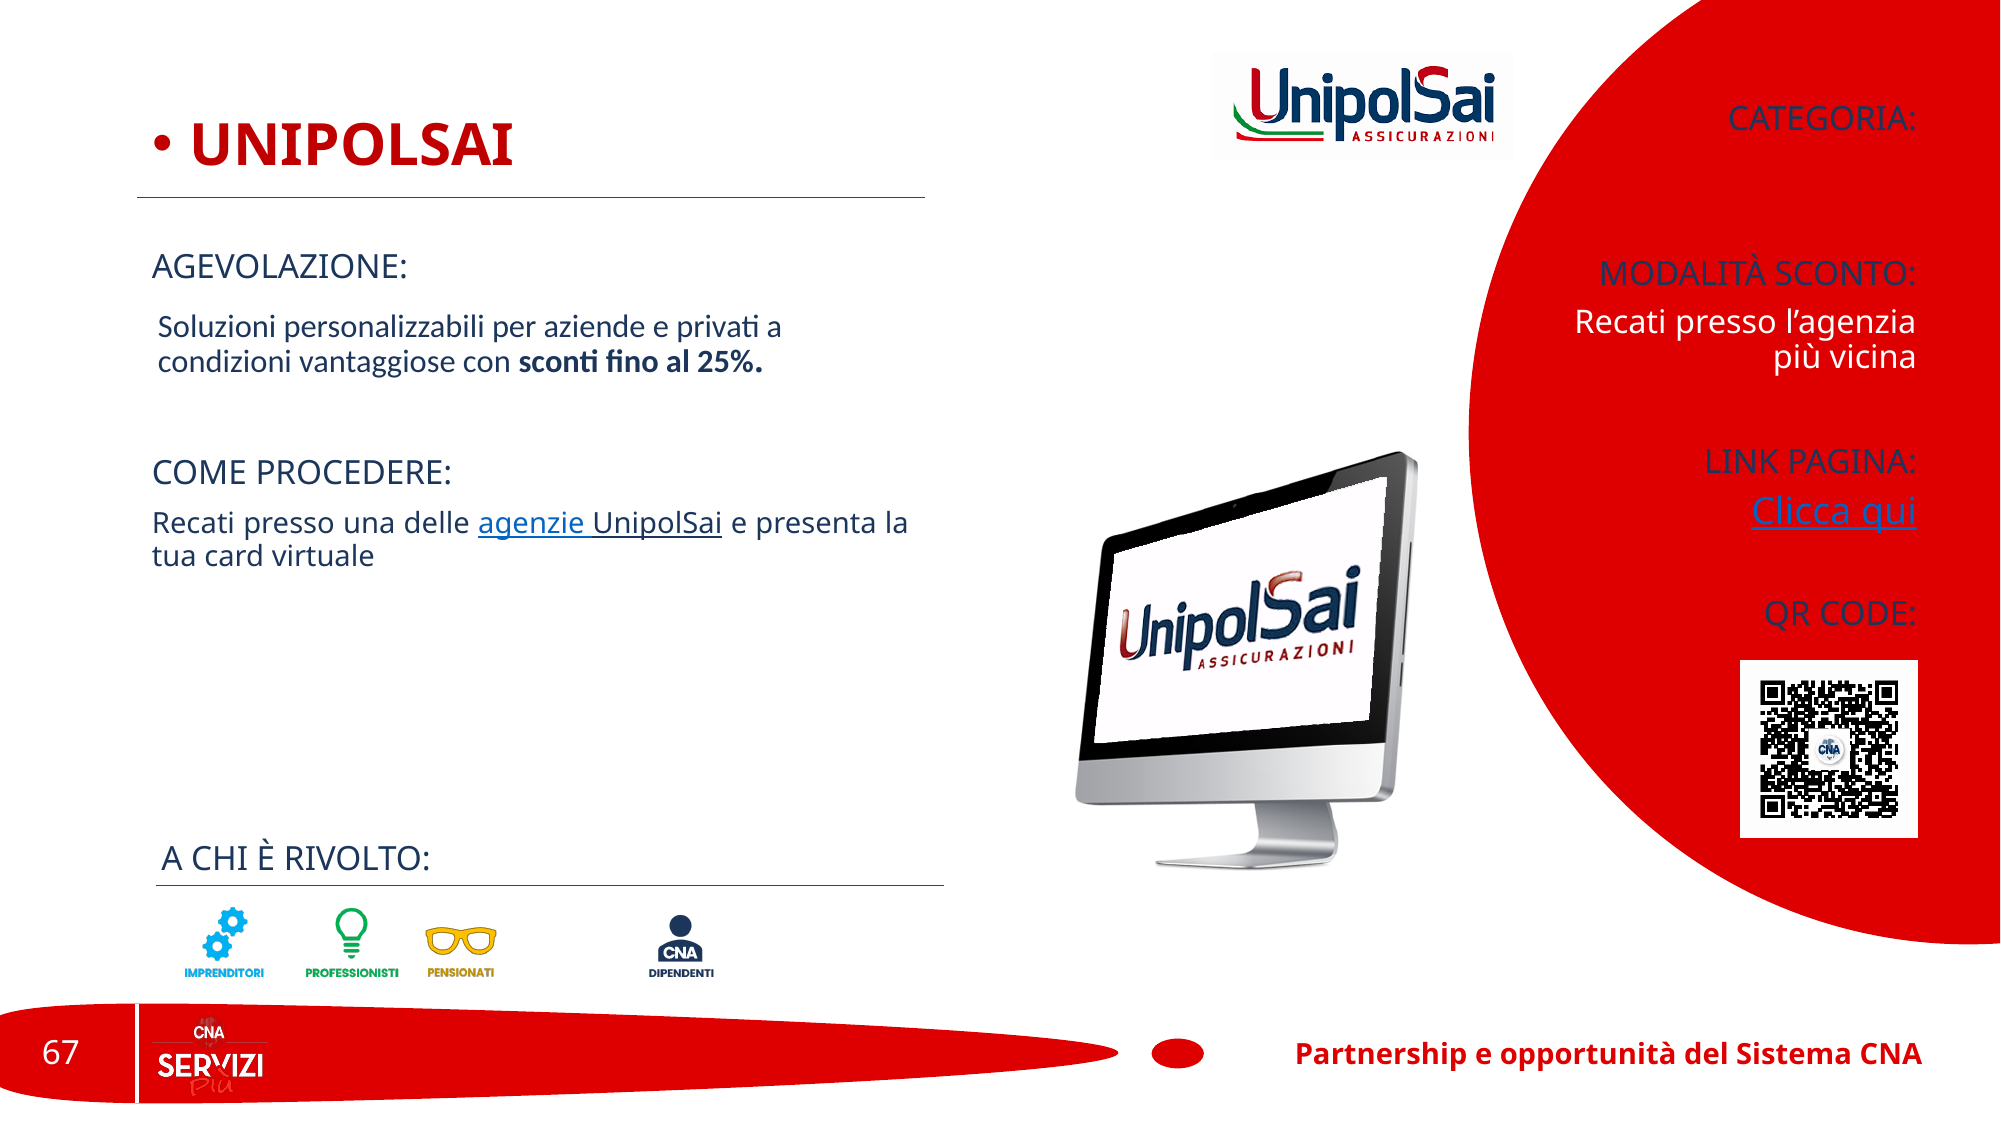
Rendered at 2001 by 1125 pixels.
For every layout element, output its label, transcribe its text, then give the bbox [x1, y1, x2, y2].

picture [149, 1003, 271, 1104]
list Soluzioni personalizzabili per aziende e privati a condizioni vantaggiose con sconti fino al 25%. [142, 301, 925, 388]
slide_number 67 [12, 1023, 110, 1084]
list Clicca qui [1515, 479, 1933, 566]
picture [1212, 53, 1513, 161]
picture [1075, 451, 1418, 871]
list UnipolSai [137, 107, 925, 194]
list Recati presso una delle agenzie UnipolSai e presenta la tua card virtuale [136, 497, 925, 808]
picture [641, 905, 724, 988]
list Recati presso l’agenzia più vicina [1515, 298, 1933, 385]
picture [1740, 660, 1918, 838]
picture [164, 901, 284, 987]
picture [289, 904, 414, 988]
picture [419, 902, 502, 986]
